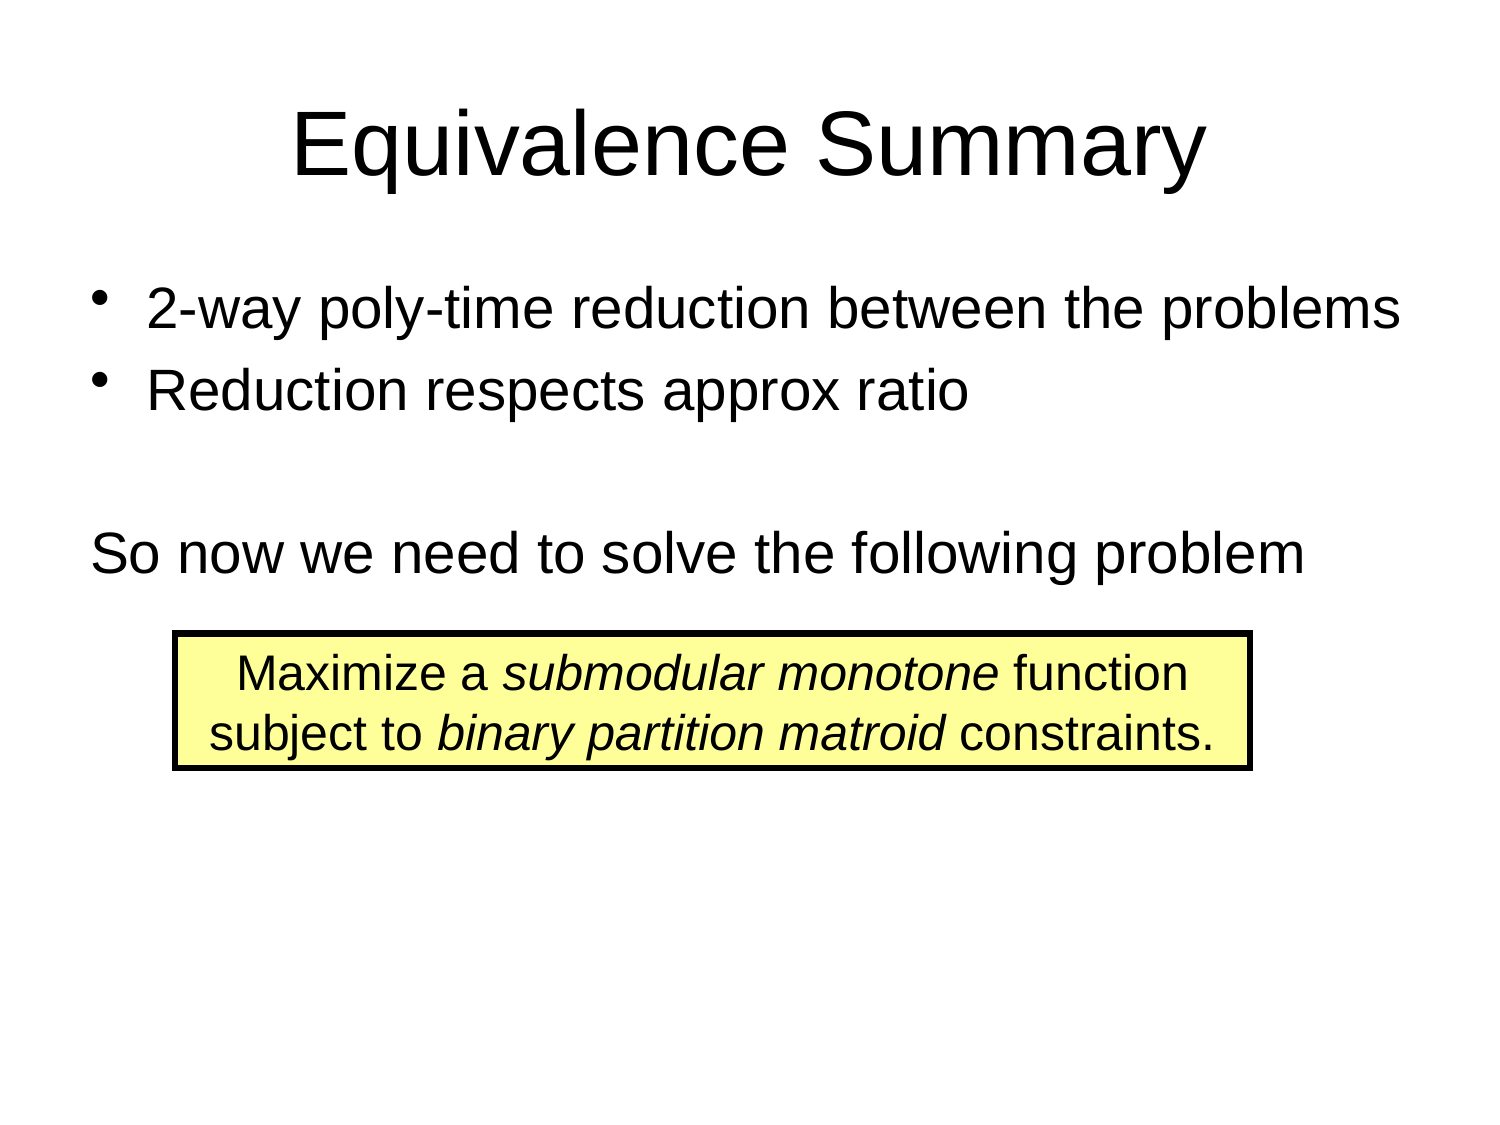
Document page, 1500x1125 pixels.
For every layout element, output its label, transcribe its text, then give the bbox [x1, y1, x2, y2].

title Equivalence Summary [74, 44, 1426, 233]
text_box Maximize a submodular monotone function subject to binary partition matroid constraints. [174, 633, 1250, 768]
list 2-way poly-time reduction between the problems Reduction respects approx ratio So now we need to solve the following problem [74, 262, 1426, 1006]
